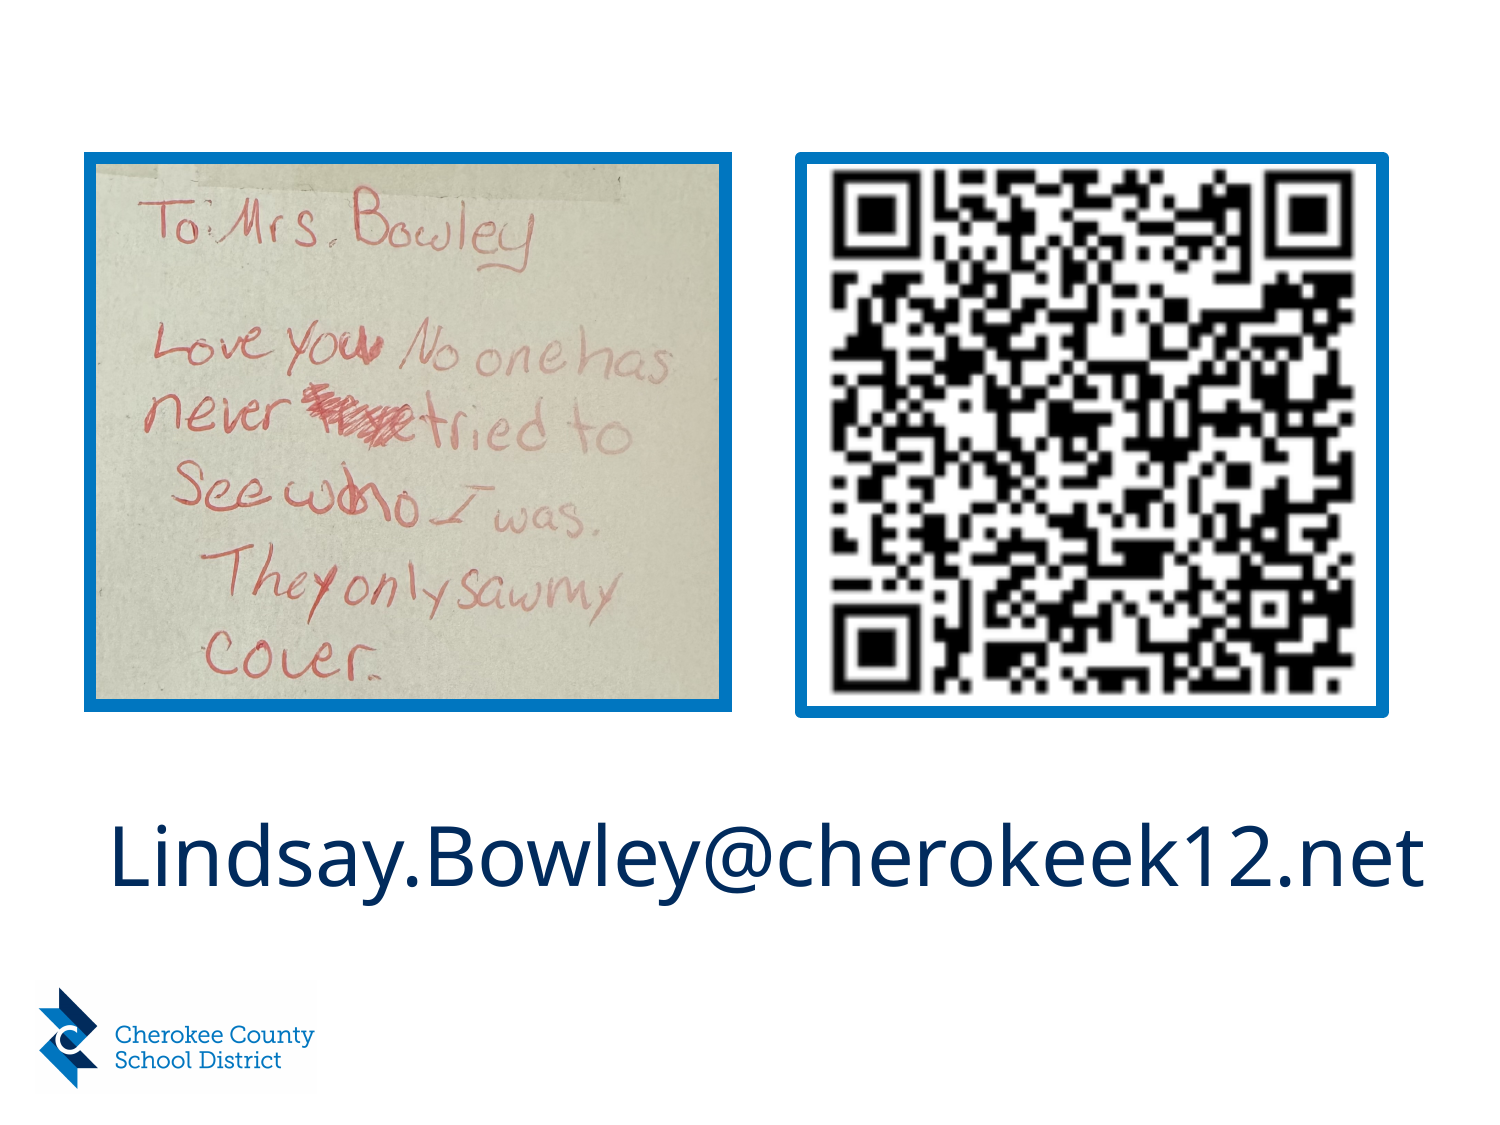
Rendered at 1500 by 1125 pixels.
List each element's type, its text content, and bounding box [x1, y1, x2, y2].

text_box Lindsay.Bowley@cherokeek12.net [72, 808, 1462, 911]
picture [34, 980, 317, 1094]
picture [95, 164, 720, 700]
picture [807, 164, 1377, 706]
